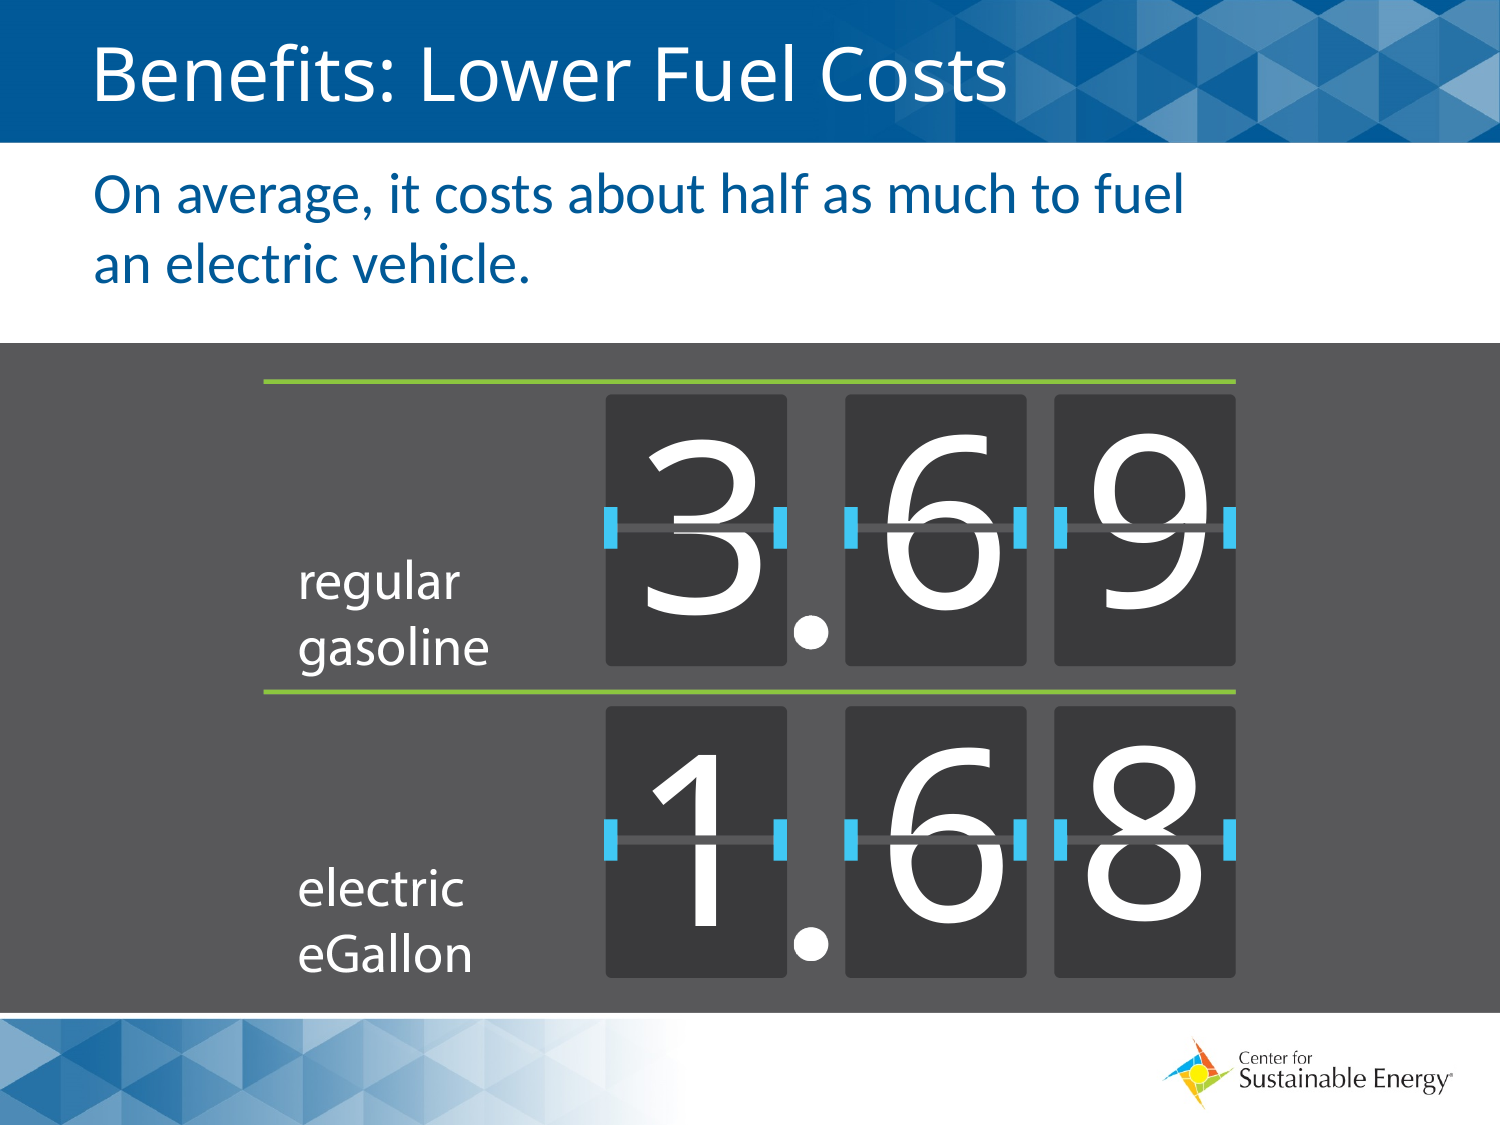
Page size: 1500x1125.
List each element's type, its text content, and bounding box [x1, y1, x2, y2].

picture [0, 0, 1500, 1125]
title Benefits: Lower Fuel Costs [75, 0, 1425, 143]
text_box On average, it costs about half as much to fuel an electric vehicle. [78, 147, 1267, 303]
